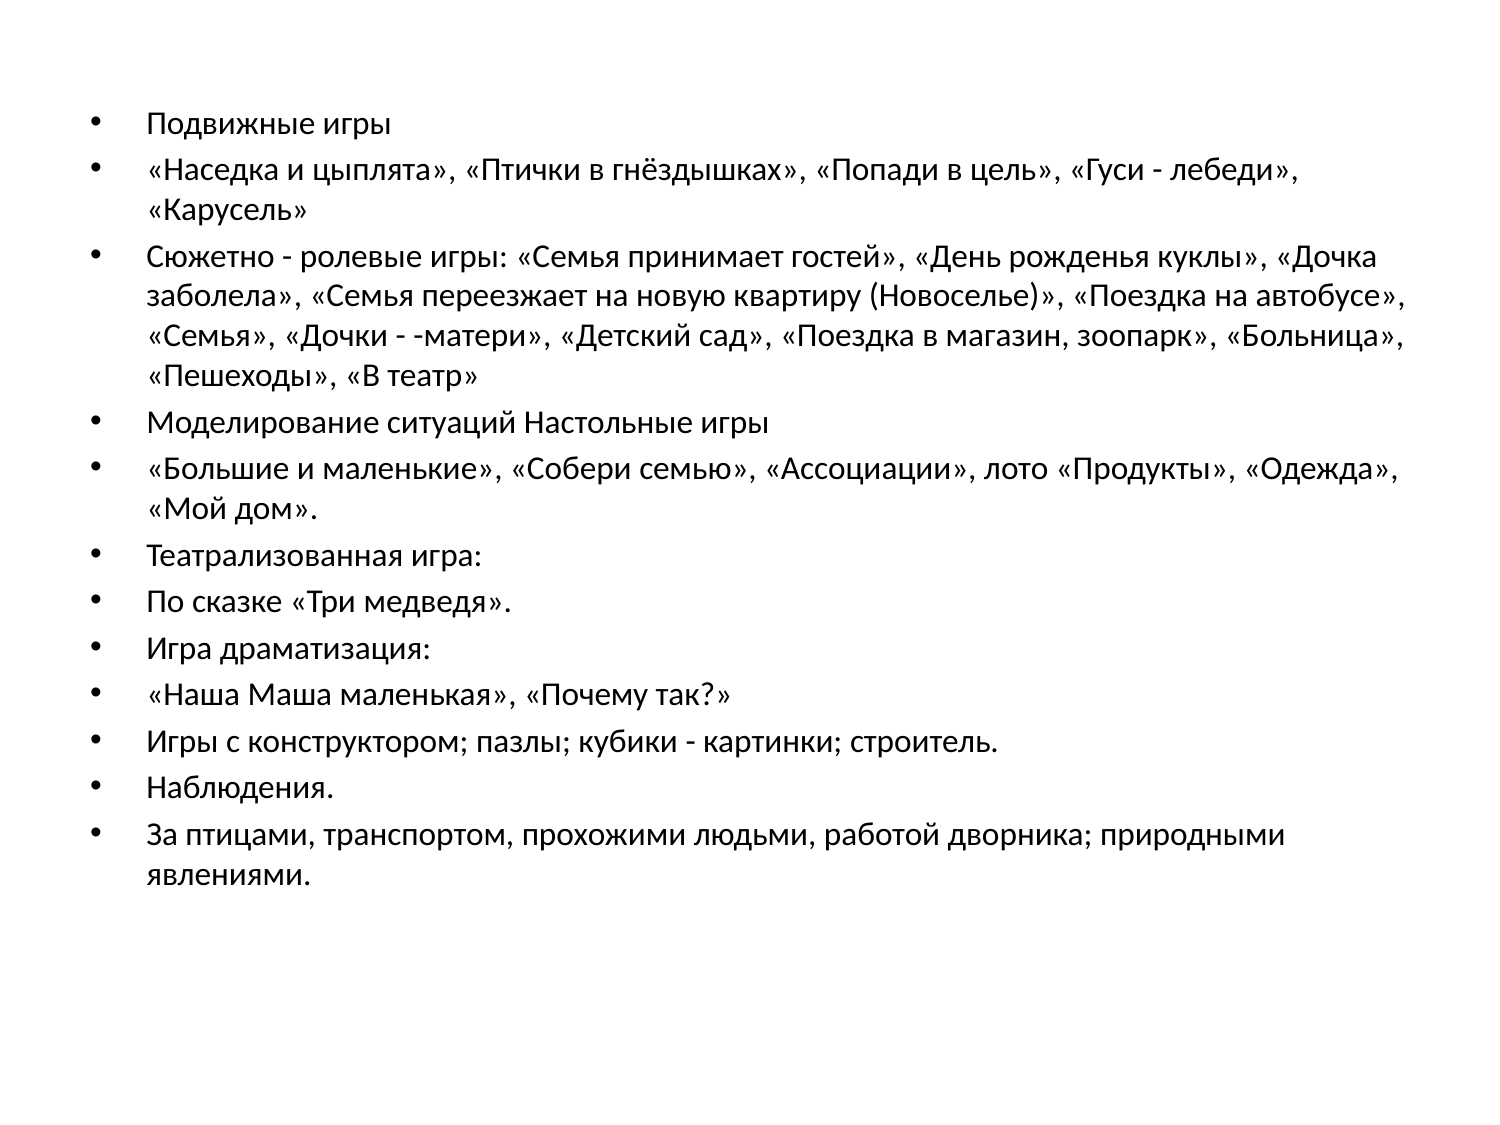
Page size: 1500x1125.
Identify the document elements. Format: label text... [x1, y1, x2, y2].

list Подвижные игры «Наседка и цыплята», «Птички в гнёздышках», «Попади в цель», «Гуси - лебеди», «Карусель» Сюжетно - ролевые игры: «Семья принимает гостей», «День рожденья куклы», «Дочка заболела», «Семья переезжает на новую квартиру (Новоселье)», «Поездка на автобусе», «Семья», «Дочки - -матери», «Детский сад», «Поездка в магазин, зоопарк», «Больница», «Пешеходы», «В театр» Моделирование ситуаций Настольные игры «Большие и маленькие», «Собери семью», «Ассоциации», лото «Продукты», «Одежда», «Мой дом». Театрализованная игра: По сказке «Три медведя». Игра драматизация: «Наша Маша маленькая», «Почему так?» Игры с конструктором; пазлы; кубики - картинки; строитель. Наблюдения. За птицами, транспортом, прохожими людьми, работой дворника; природными явлениями. [75, 46, 1425, 1005]
